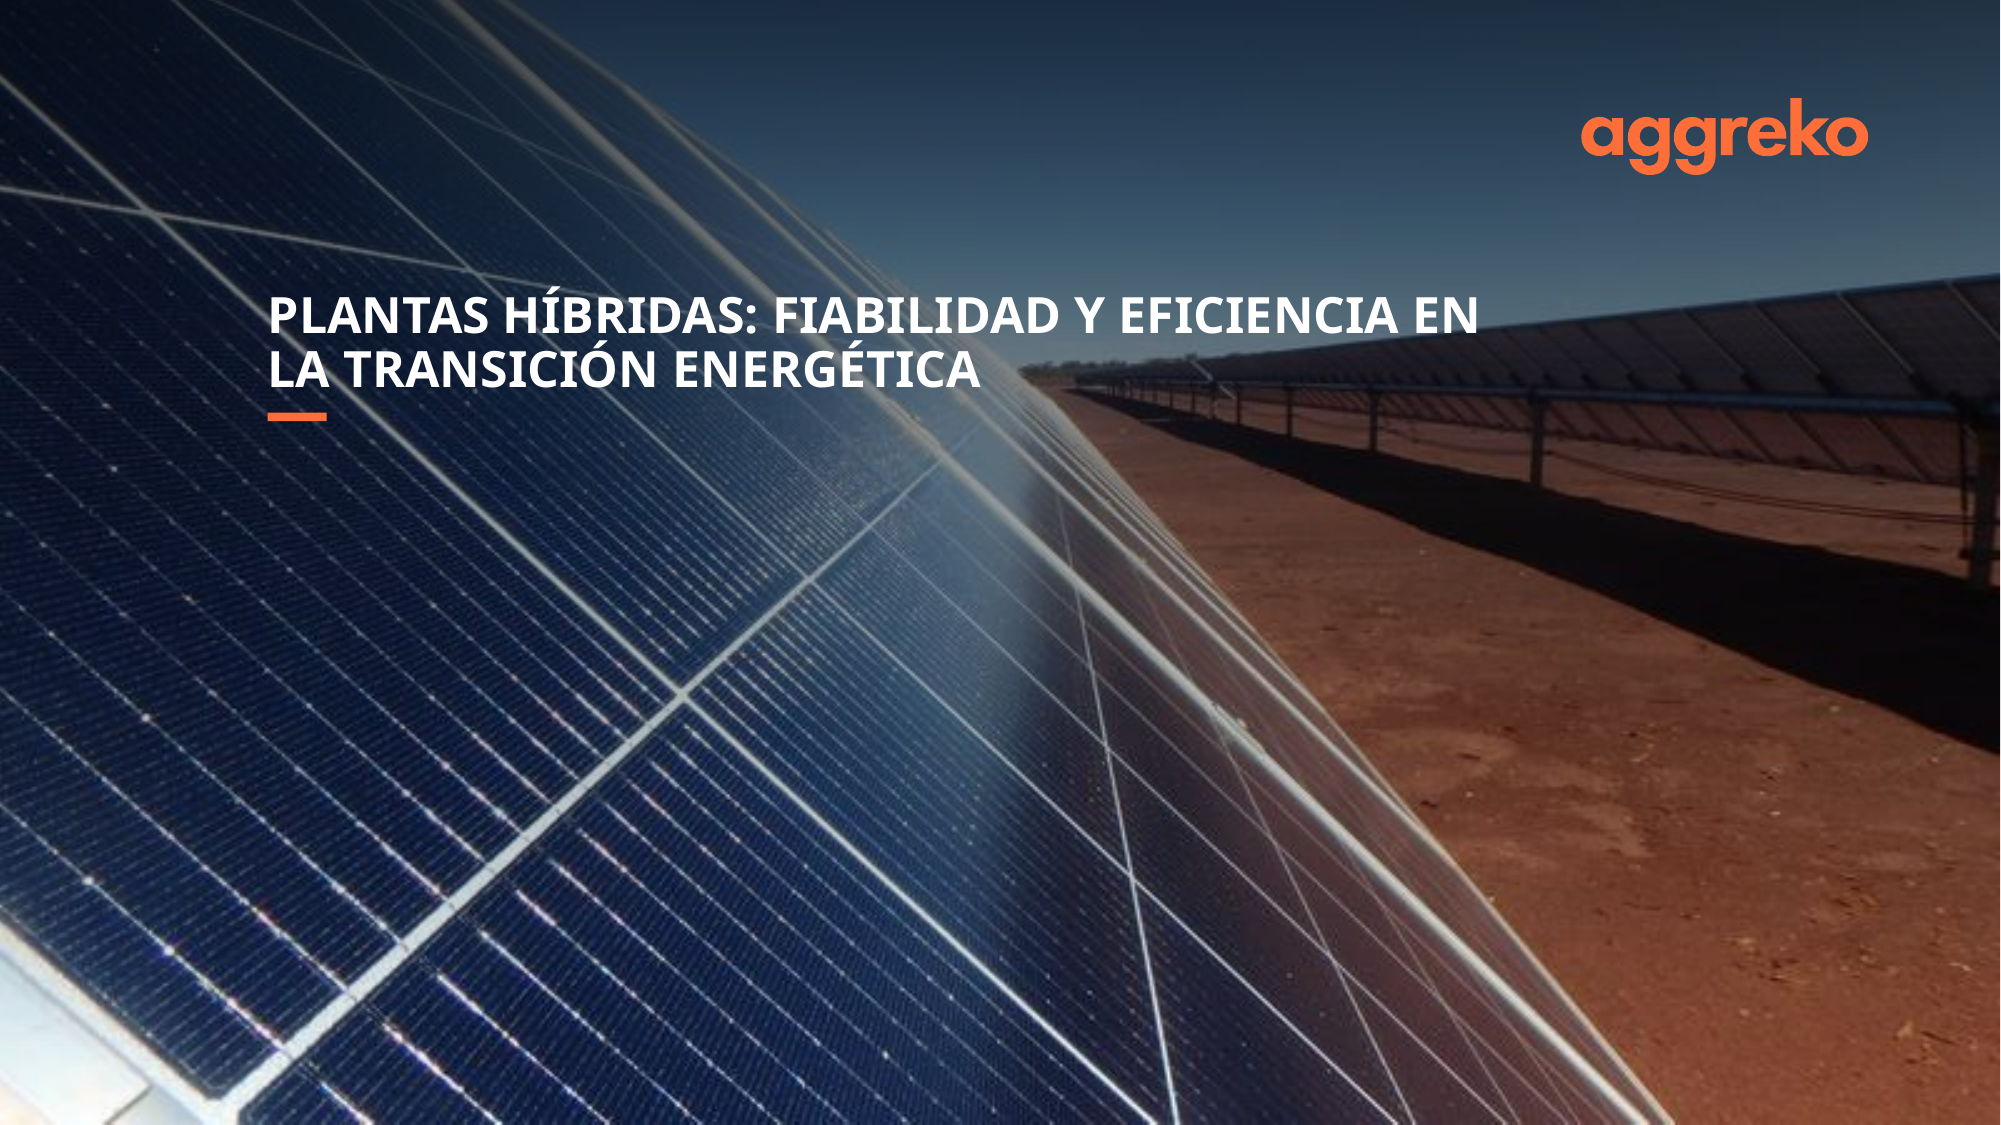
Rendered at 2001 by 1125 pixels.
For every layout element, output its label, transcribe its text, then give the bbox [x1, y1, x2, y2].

list Plantas Híbridas: Fiabilidad y Eficiencia en la Transición Energética [267, 285, 1485, 399]
picture [0, 0, 2001, 1125]
